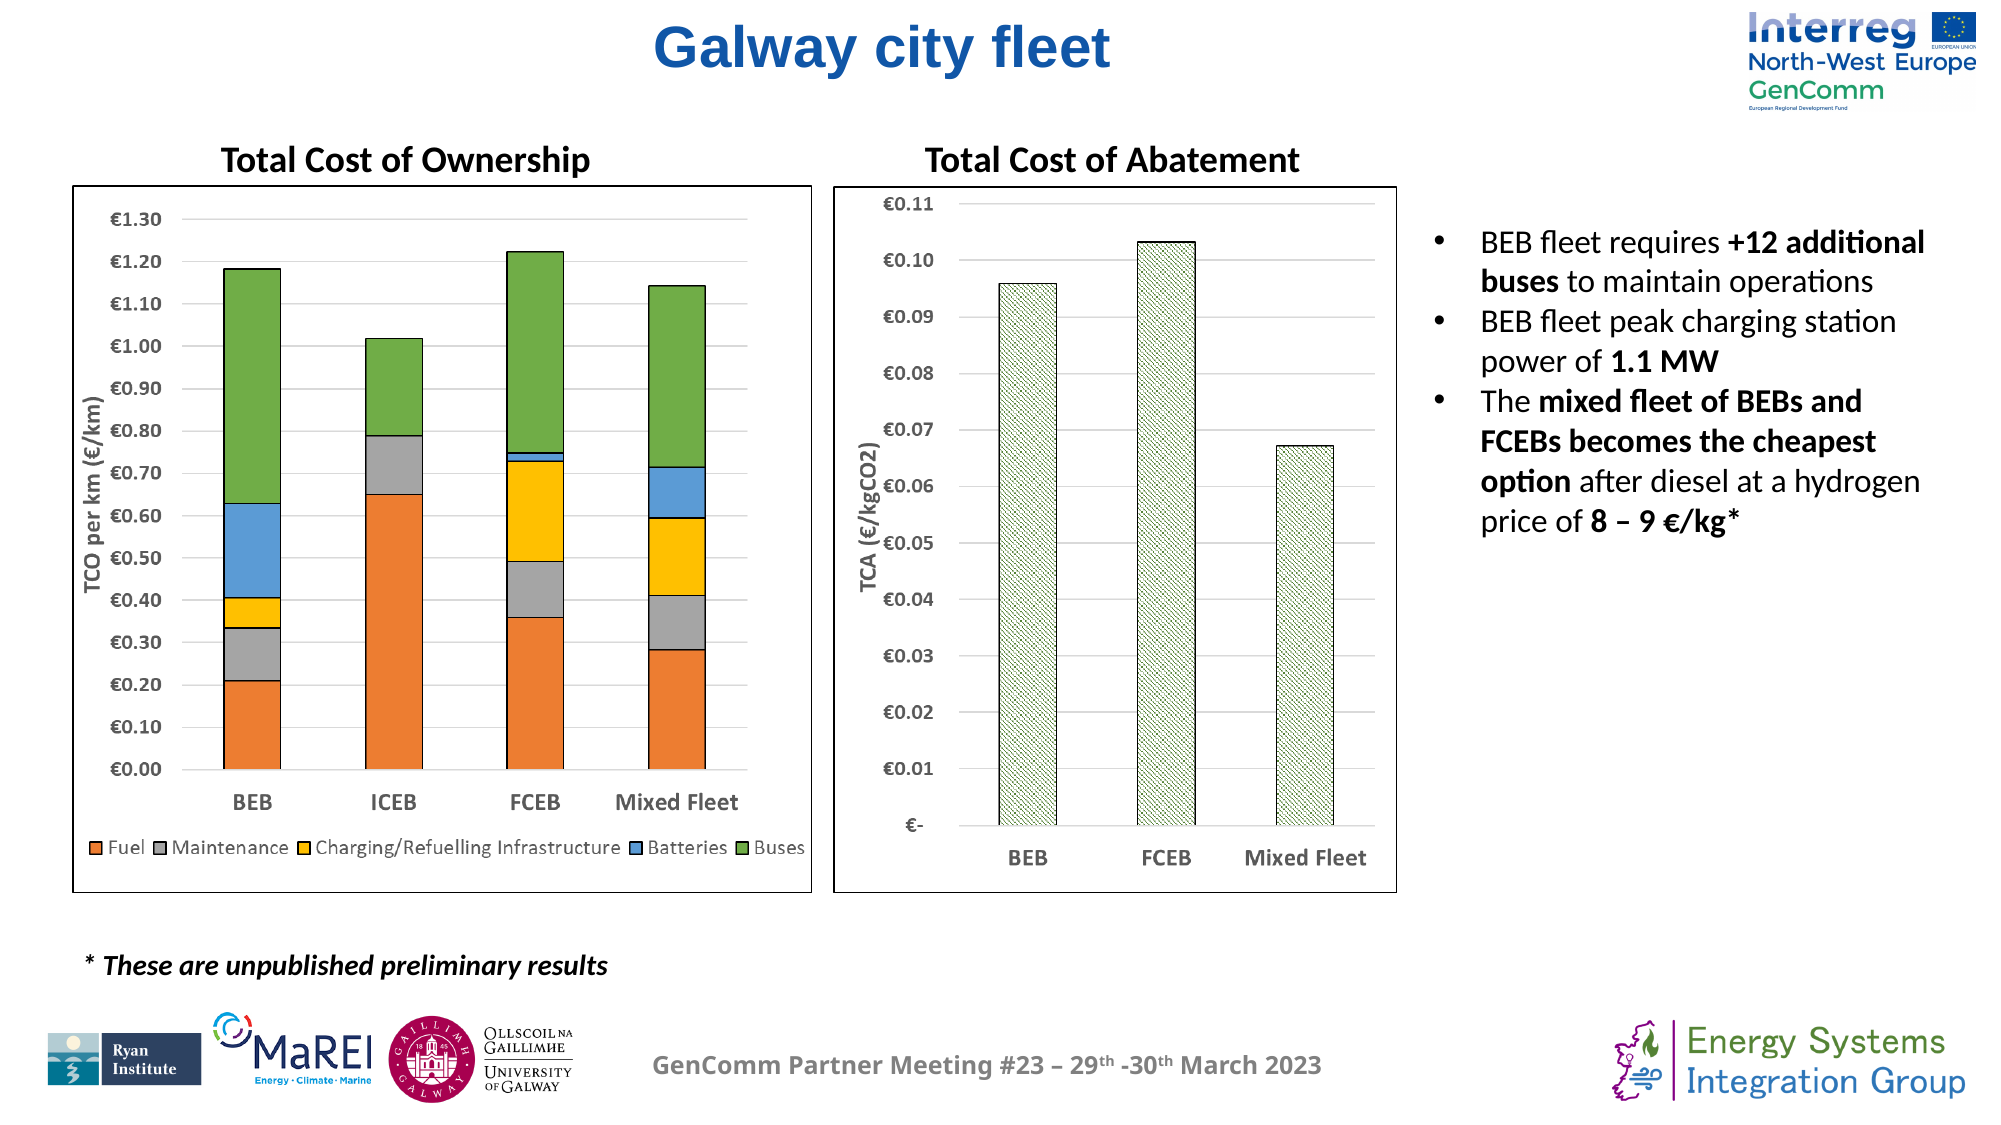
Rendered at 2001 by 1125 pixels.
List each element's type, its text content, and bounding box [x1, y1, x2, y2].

text_box Galway city fleet [16, 0, 1750, 88]
picture [833, 186, 1397, 893]
picture [213, 1012, 222, 1022]
picture [45, 1030, 204, 1088]
picture [1749, 12, 1976, 112]
text_box BEB fleet requires +12 additional buses to maintain operations BEB fleet peak charging station power of 1.1 MW The mixed fleet of BEBs and FCEBs becomes the cheapest option after diesel at a hydrogen price of 8 – 9 €/kg* [1418, 212, 1964, 547]
picture [386, 1013, 575, 1105]
text_box Total Cost of Abatement [910, 127, 1386, 186]
picture [213, 1012, 371, 1085]
text_box * These are unpublished preliminary results [16, 938, 674, 989]
picture [72, 185, 812, 893]
text_box Total Cost of Ownership [206, 127, 610, 185]
picture [1609, 1001, 2000, 1125]
